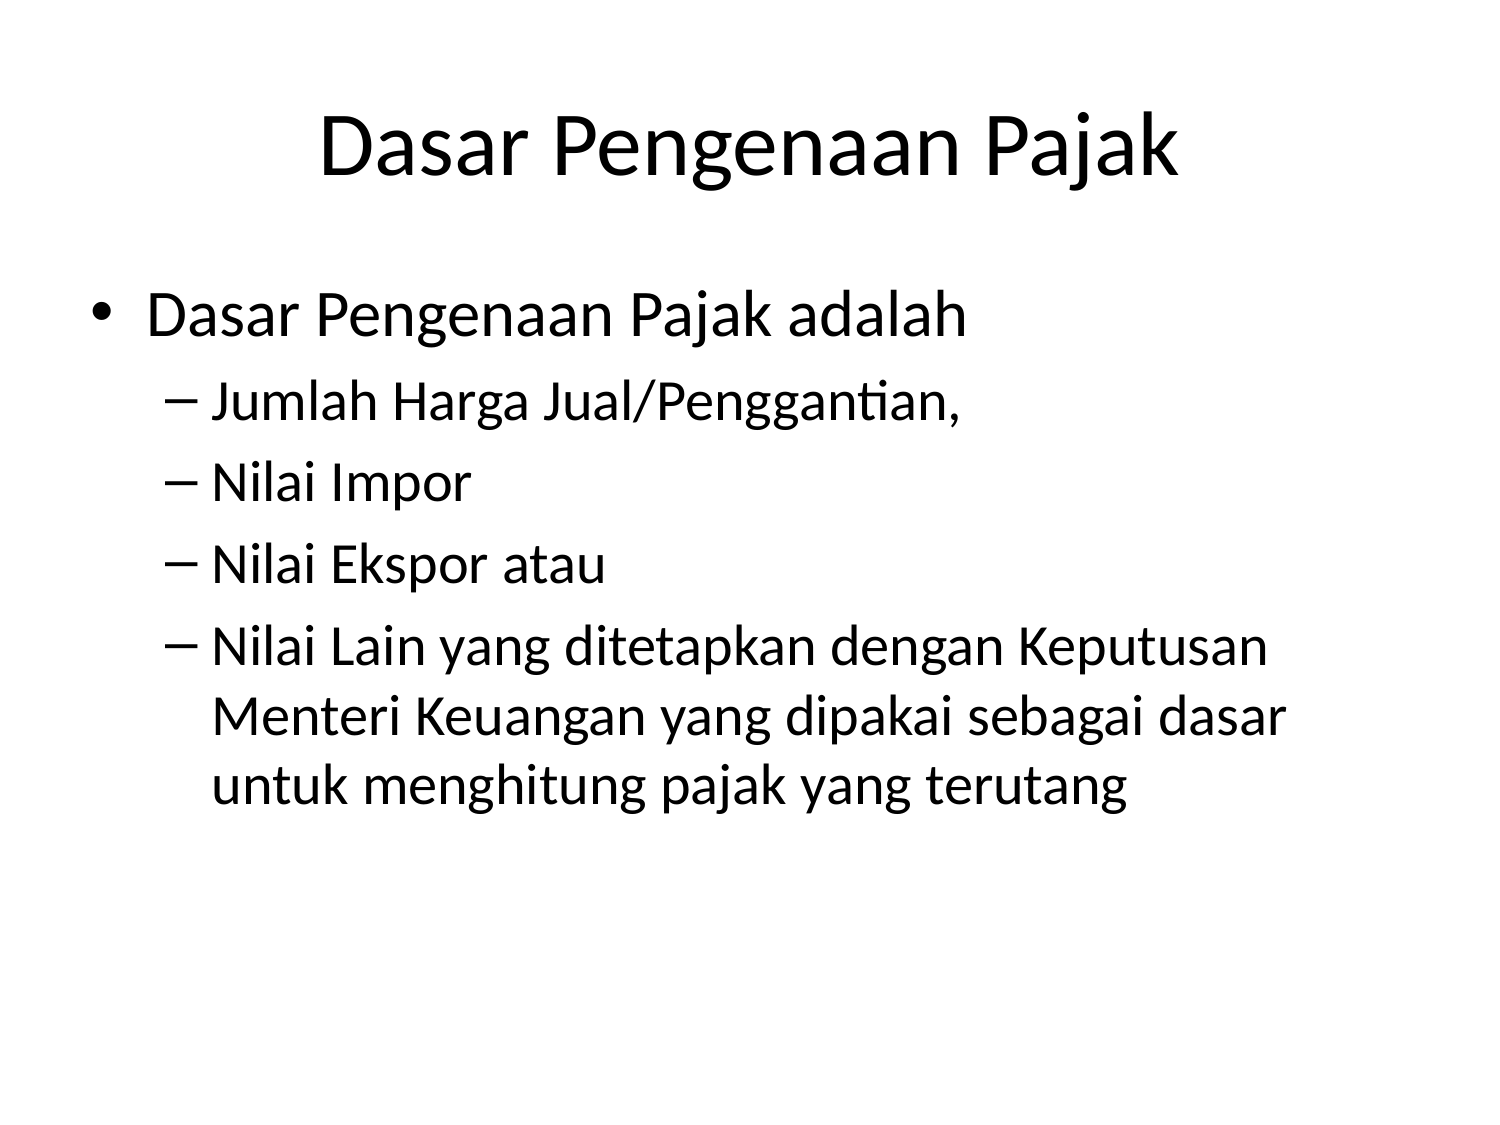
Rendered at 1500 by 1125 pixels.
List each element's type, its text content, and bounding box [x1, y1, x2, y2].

list Dasar Pengenaan Pajak adalah Jumlah Harga Jual/Penggantian, Nilai Impor Nilai Ekspor atau Nilai Lain yang ditetapkan dengan Keputusan Menteri Keuangan yang dipakai sebagai dasar untuk menghitung pajak yang terutang [75, 262, 1425, 1005]
title Dasar Pengenaan Pajak [75, 45, 1425, 233]
